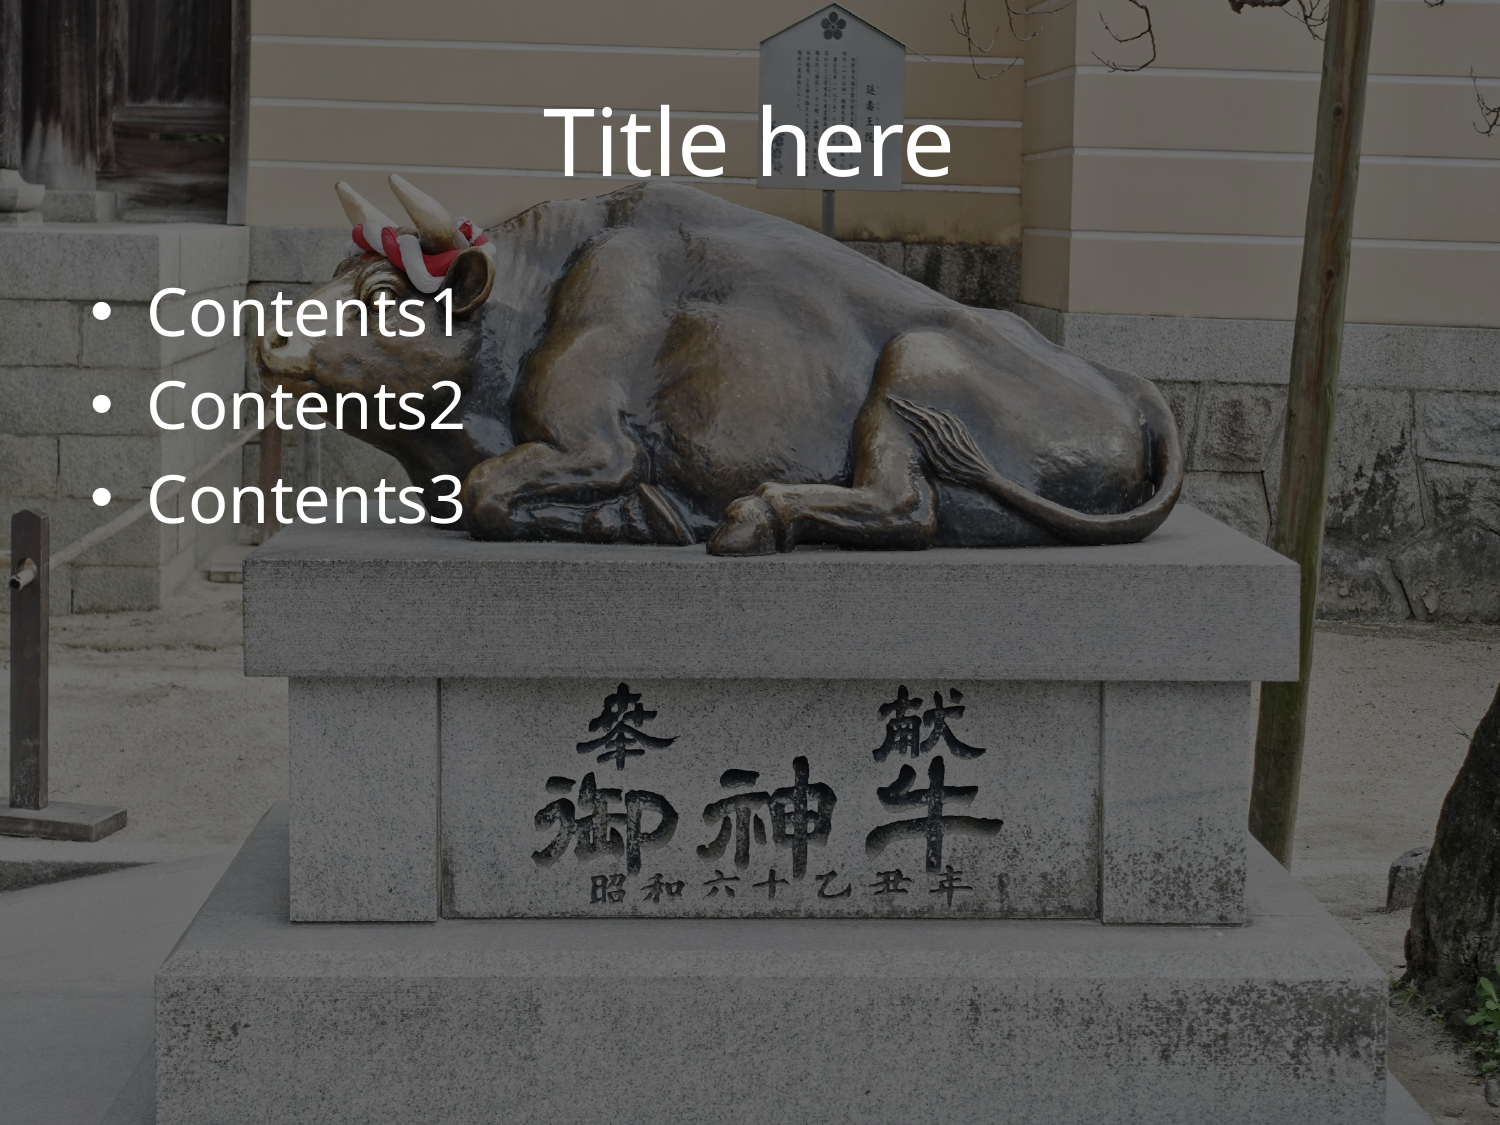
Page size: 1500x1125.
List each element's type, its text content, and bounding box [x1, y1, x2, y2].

title Title here [75, 45, 1425, 233]
list Contents1 Contents2 Contents3 [75, 262, 1425, 1005]
text_box [0, 0, 1500, 1125]
